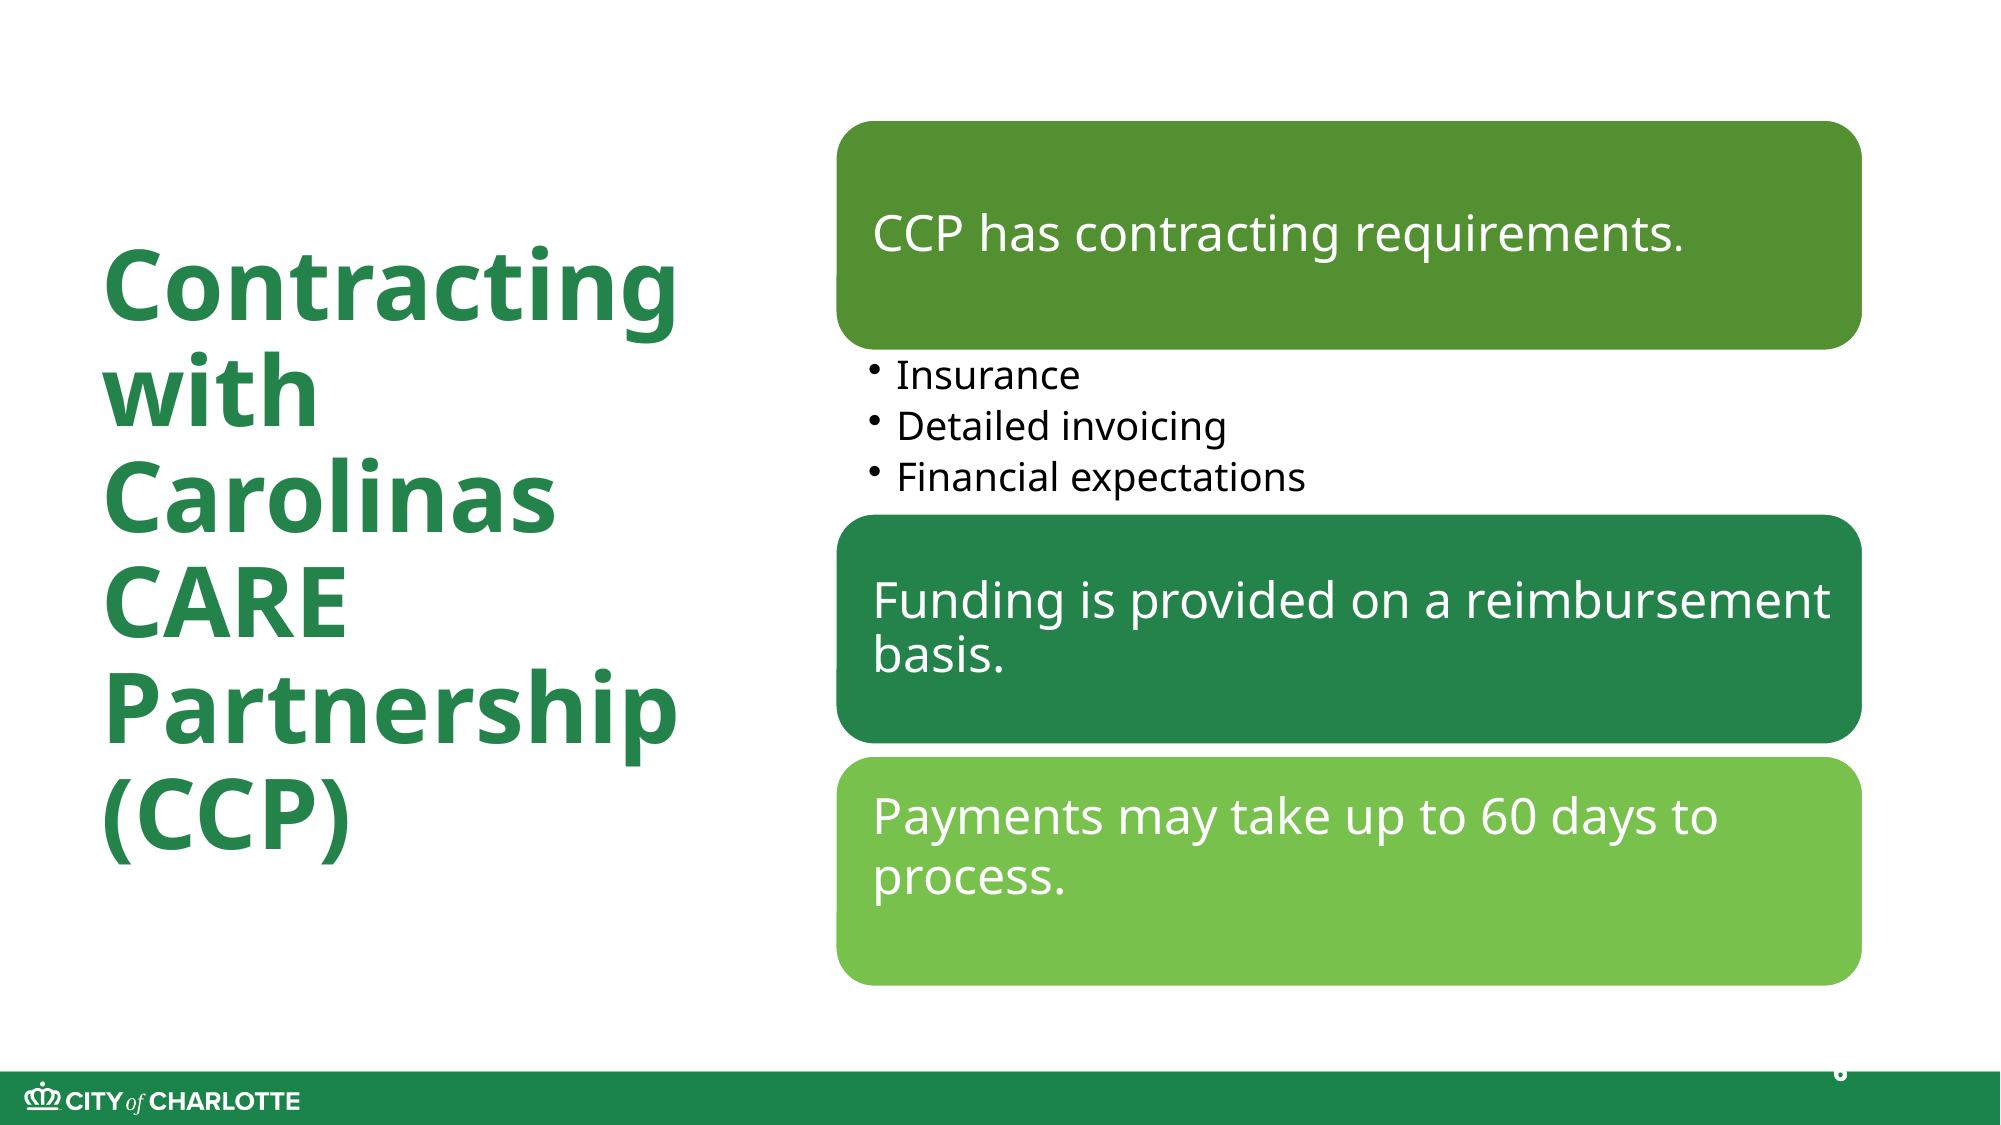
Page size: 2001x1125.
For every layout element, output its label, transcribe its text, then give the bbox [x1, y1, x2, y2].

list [835, 101, 1863, 1005]
picture [0, 0, 2000, 1125]
slide_number 6 [1412, 1042, 1863, 1103]
title Contracting with Carolinas CARE Partnership (CCP) [86, 101, 793, 1005]
